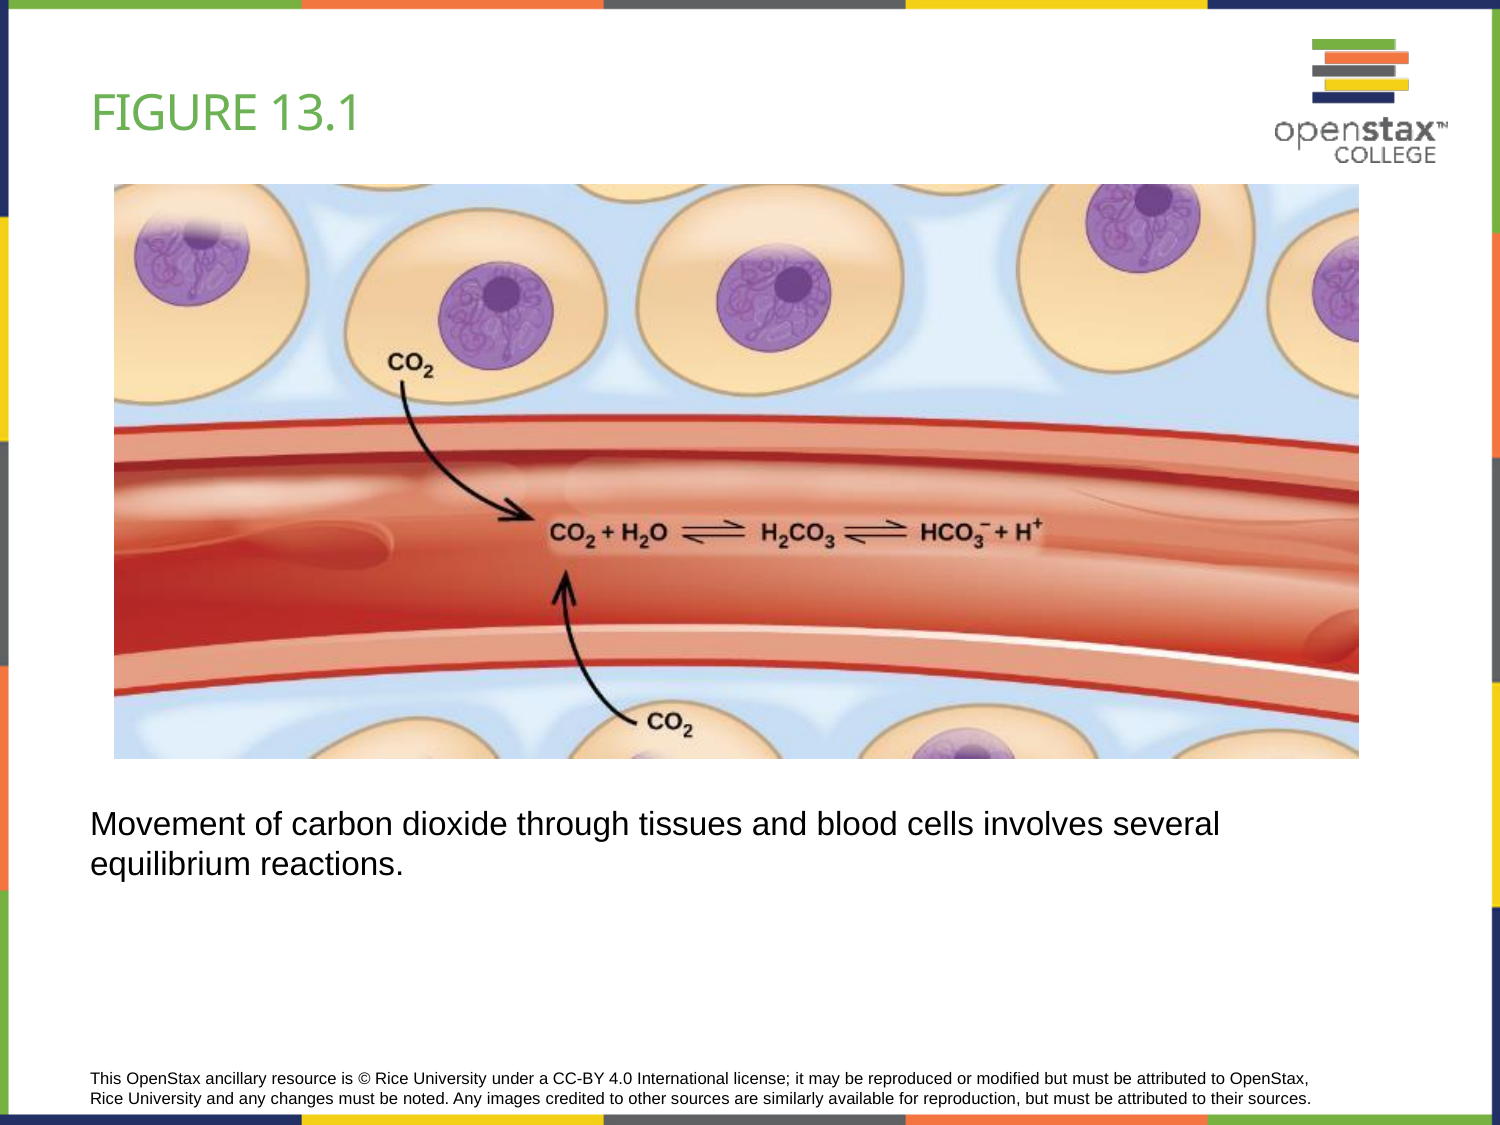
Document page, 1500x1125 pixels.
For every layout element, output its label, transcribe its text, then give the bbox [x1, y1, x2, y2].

picture [0, 0, 1500, 1125]
list Movement of carbon dioxide through tissues and blood cells involves several equilibrium reactions. [75, 794, 1398, 986]
footer This OpenStax ancillary resource is © Rice University under a CC-BY 4.0 International license; it may be reproduced or modified but must be attributed to OpenStax, Rice University and any changes must be noted. Any images credited to other sources are similarly available for reproduction, but must be attributed to their sources. [75, 1060, 1358, 1107]
title Figure 13.1 [75, 39, 1274, 148]
